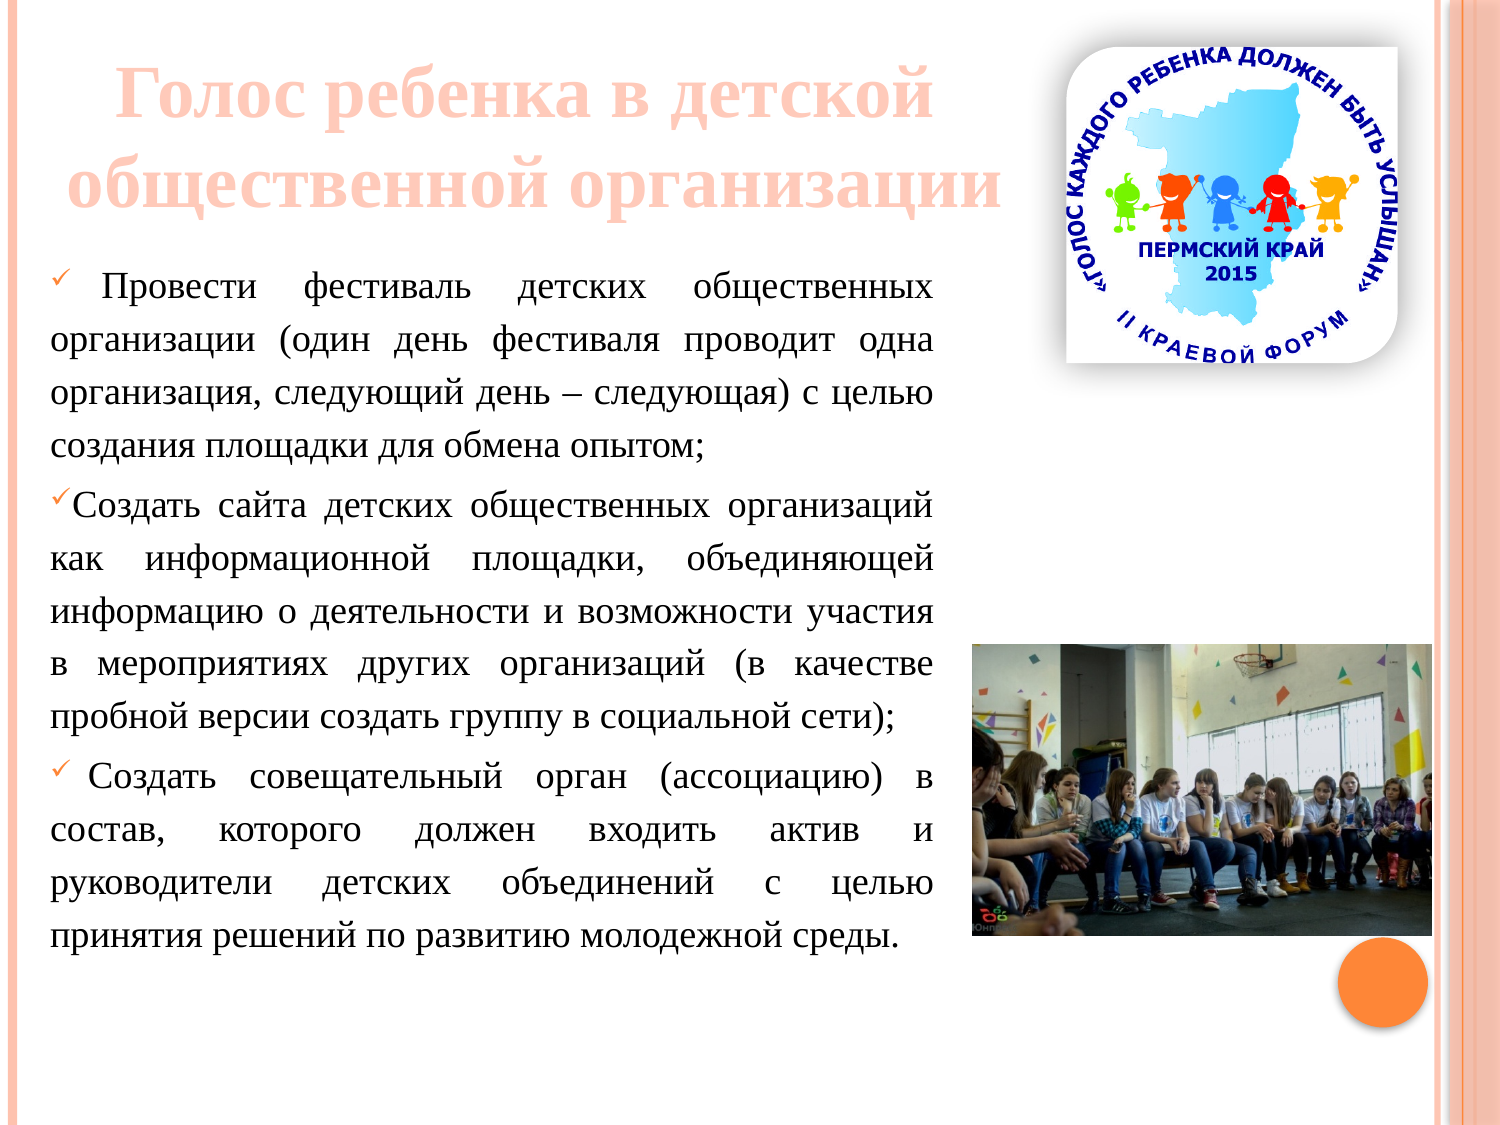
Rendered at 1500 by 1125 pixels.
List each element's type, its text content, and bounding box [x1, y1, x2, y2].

picture [972, 643, 1433, 937]
picture [1065, 46, 1399, 364]
list Провести фестиваль детских общественных организации (один день фестиваля проводит одна организация, следующий день – следующая) с целью создания площадки для обмена опытом; Создать сайта детских общественных организаций как информационной площадки, объединяющей информацию о деятельности и возможности участия в мероприятиях других организаций (в качестве пробной версии создать группу в социальной сети); Создать совещательный орган (ассоциацию) в состав, которого должен входить актив и руководители детских объединений с целью принятия решений по развитию молодежной среды. [35, 246, 950, 1079]
text_box Голос ребенка в детской общественной организации [51, 35, 1019, 231]
